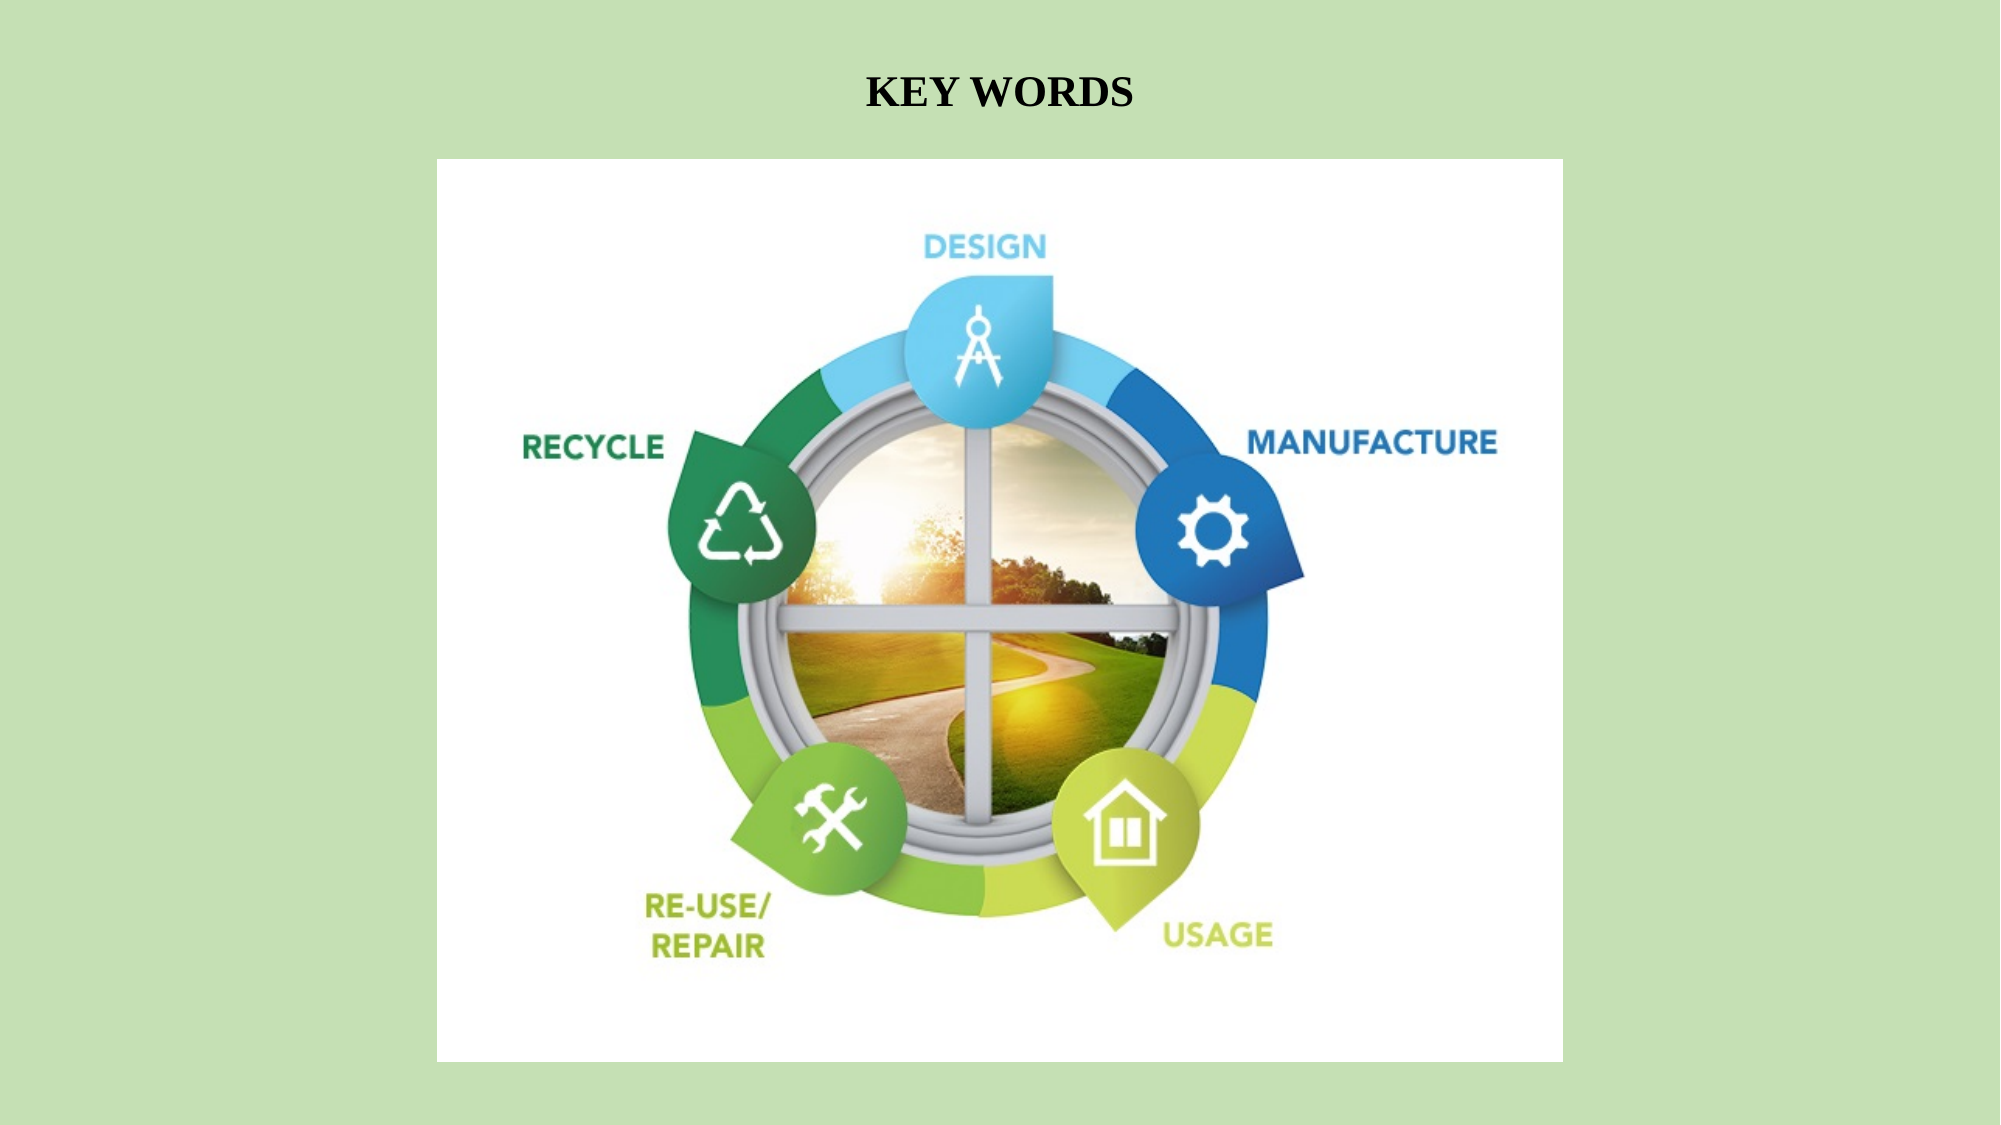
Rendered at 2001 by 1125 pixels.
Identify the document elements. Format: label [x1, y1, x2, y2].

text_box [30, 54, 1970, 1062]
